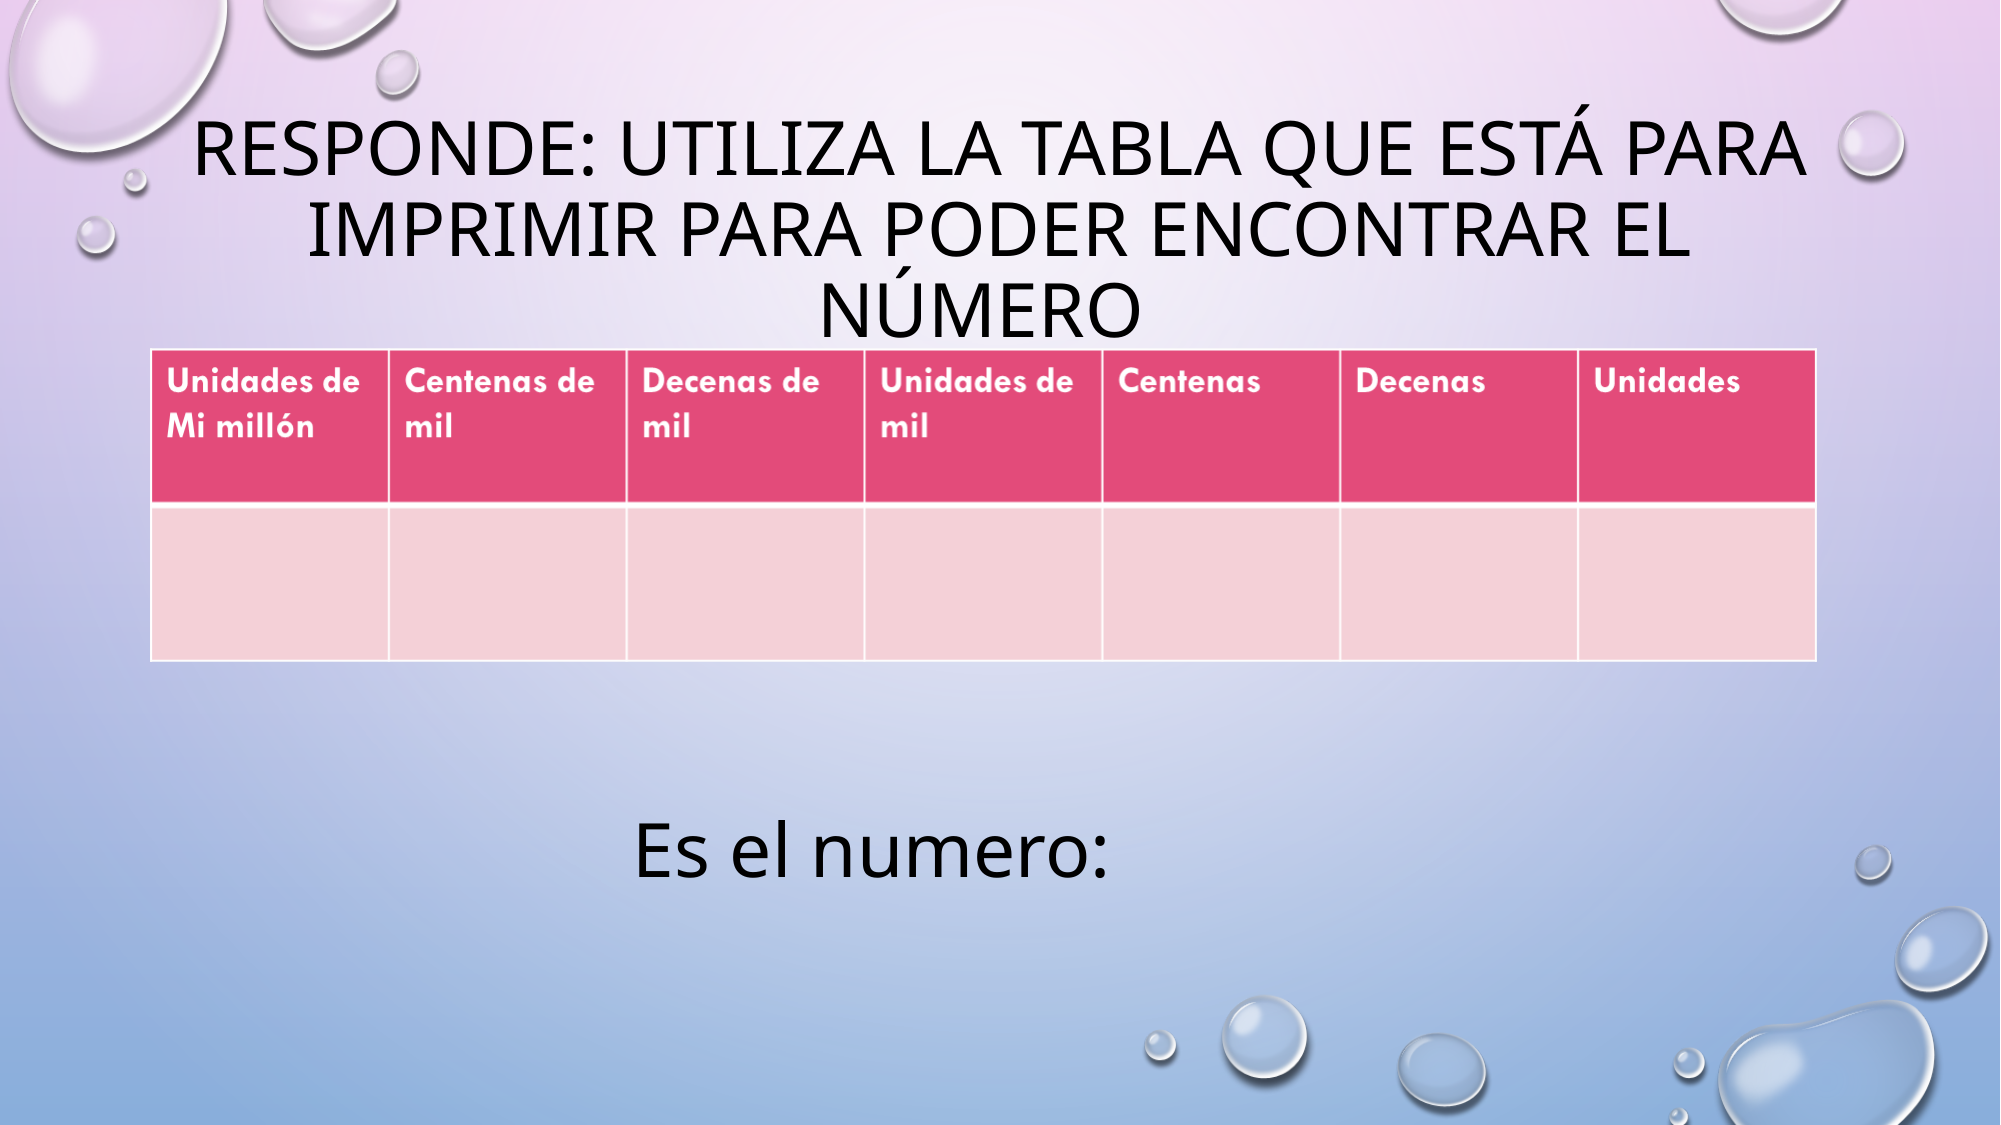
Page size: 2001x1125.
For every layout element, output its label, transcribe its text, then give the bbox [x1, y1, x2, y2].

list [149, 344, 1821, 663]
title Responde: utiliza la tabla que está para imprimir para poder encontrar el número [149, 101, 1851, 364]
picture [0, 0, 2000, 1125]
text_box Es el numero: [617, 795, 1455, 901]
